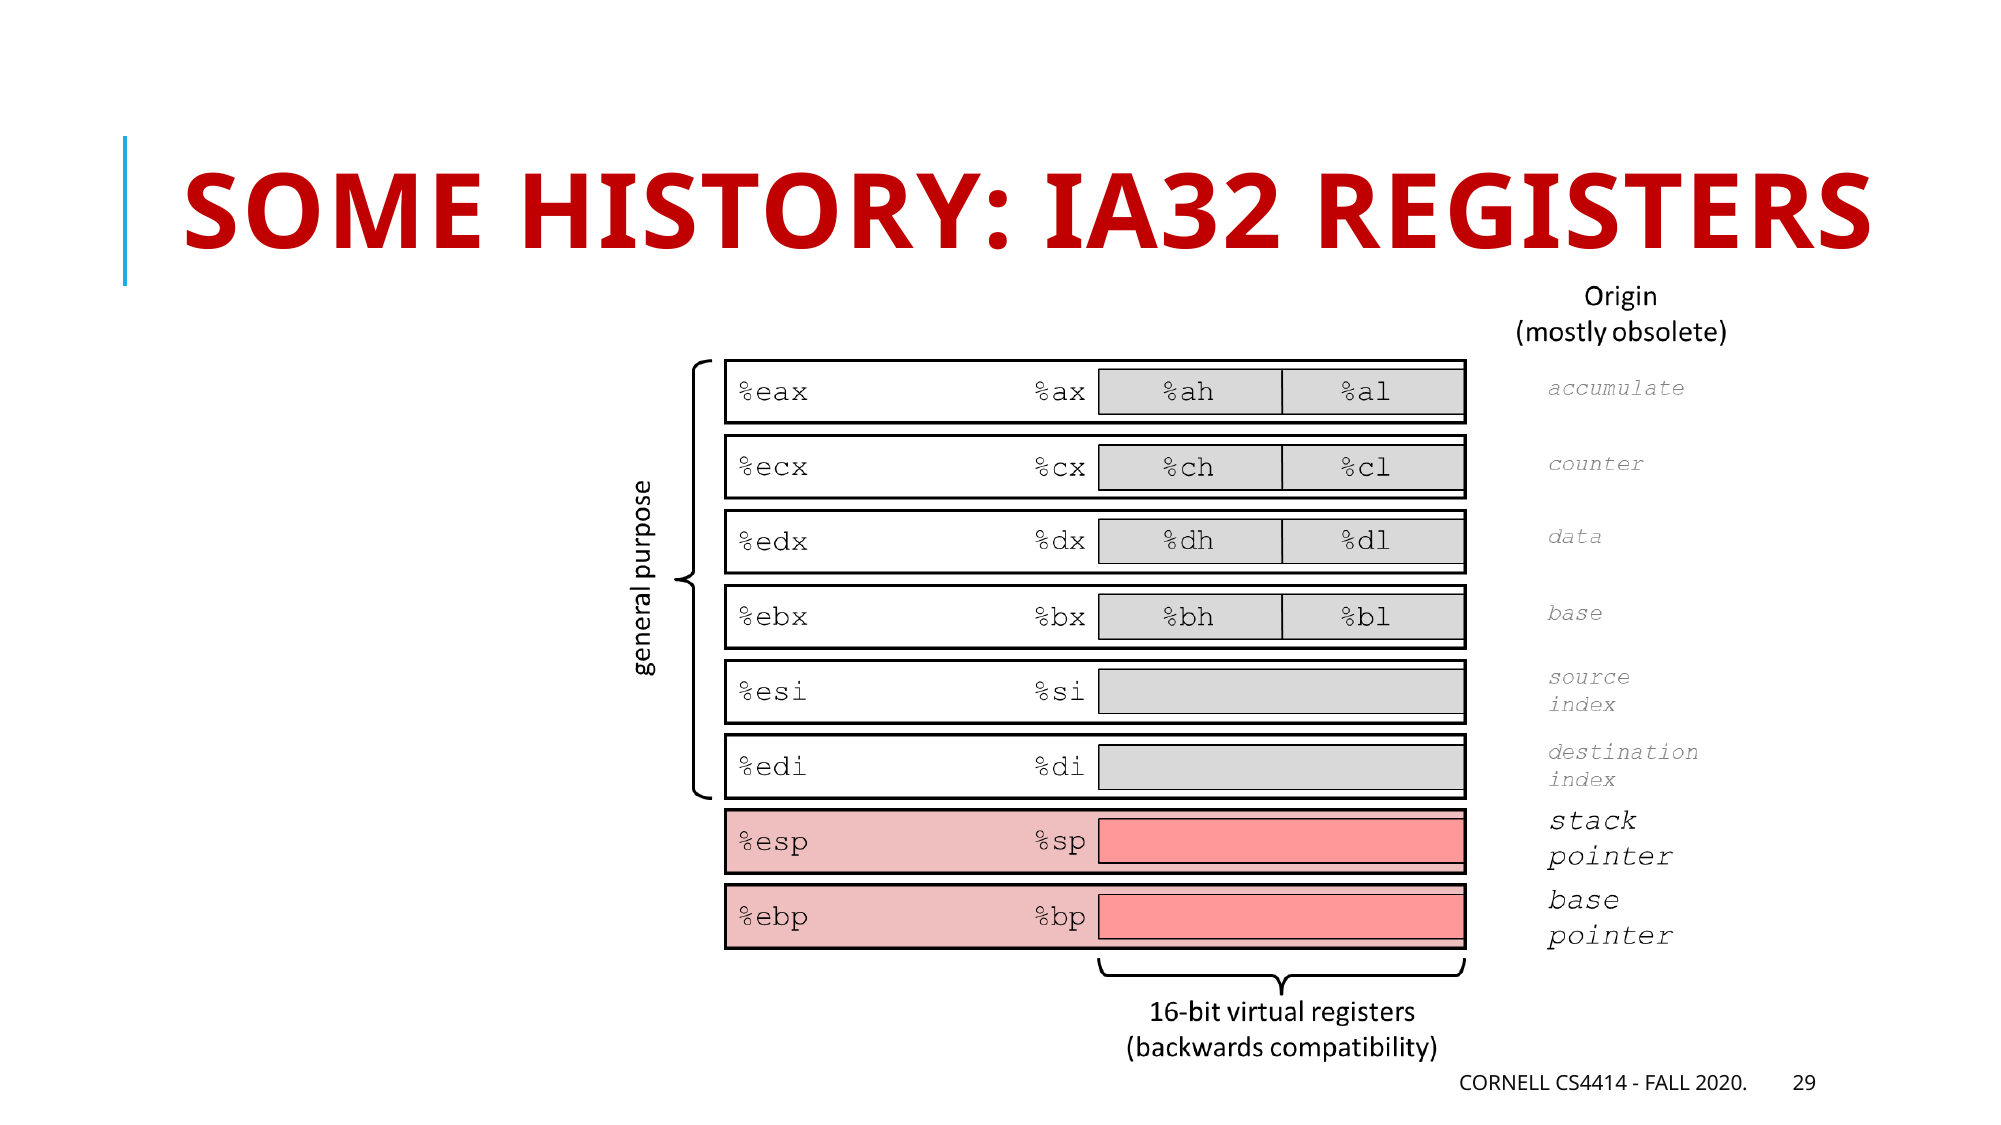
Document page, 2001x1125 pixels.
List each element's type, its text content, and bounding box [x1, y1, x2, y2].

footer Cornell CS4414 - Fall 2020. [794, 1061, 1763, 1107]
picture [612, 267, 1745, 1082]
title Some History: IA32 Registers [168, 96, 1938, 342]
slide_number 29 [1777, 1061, 1938, 1107]
